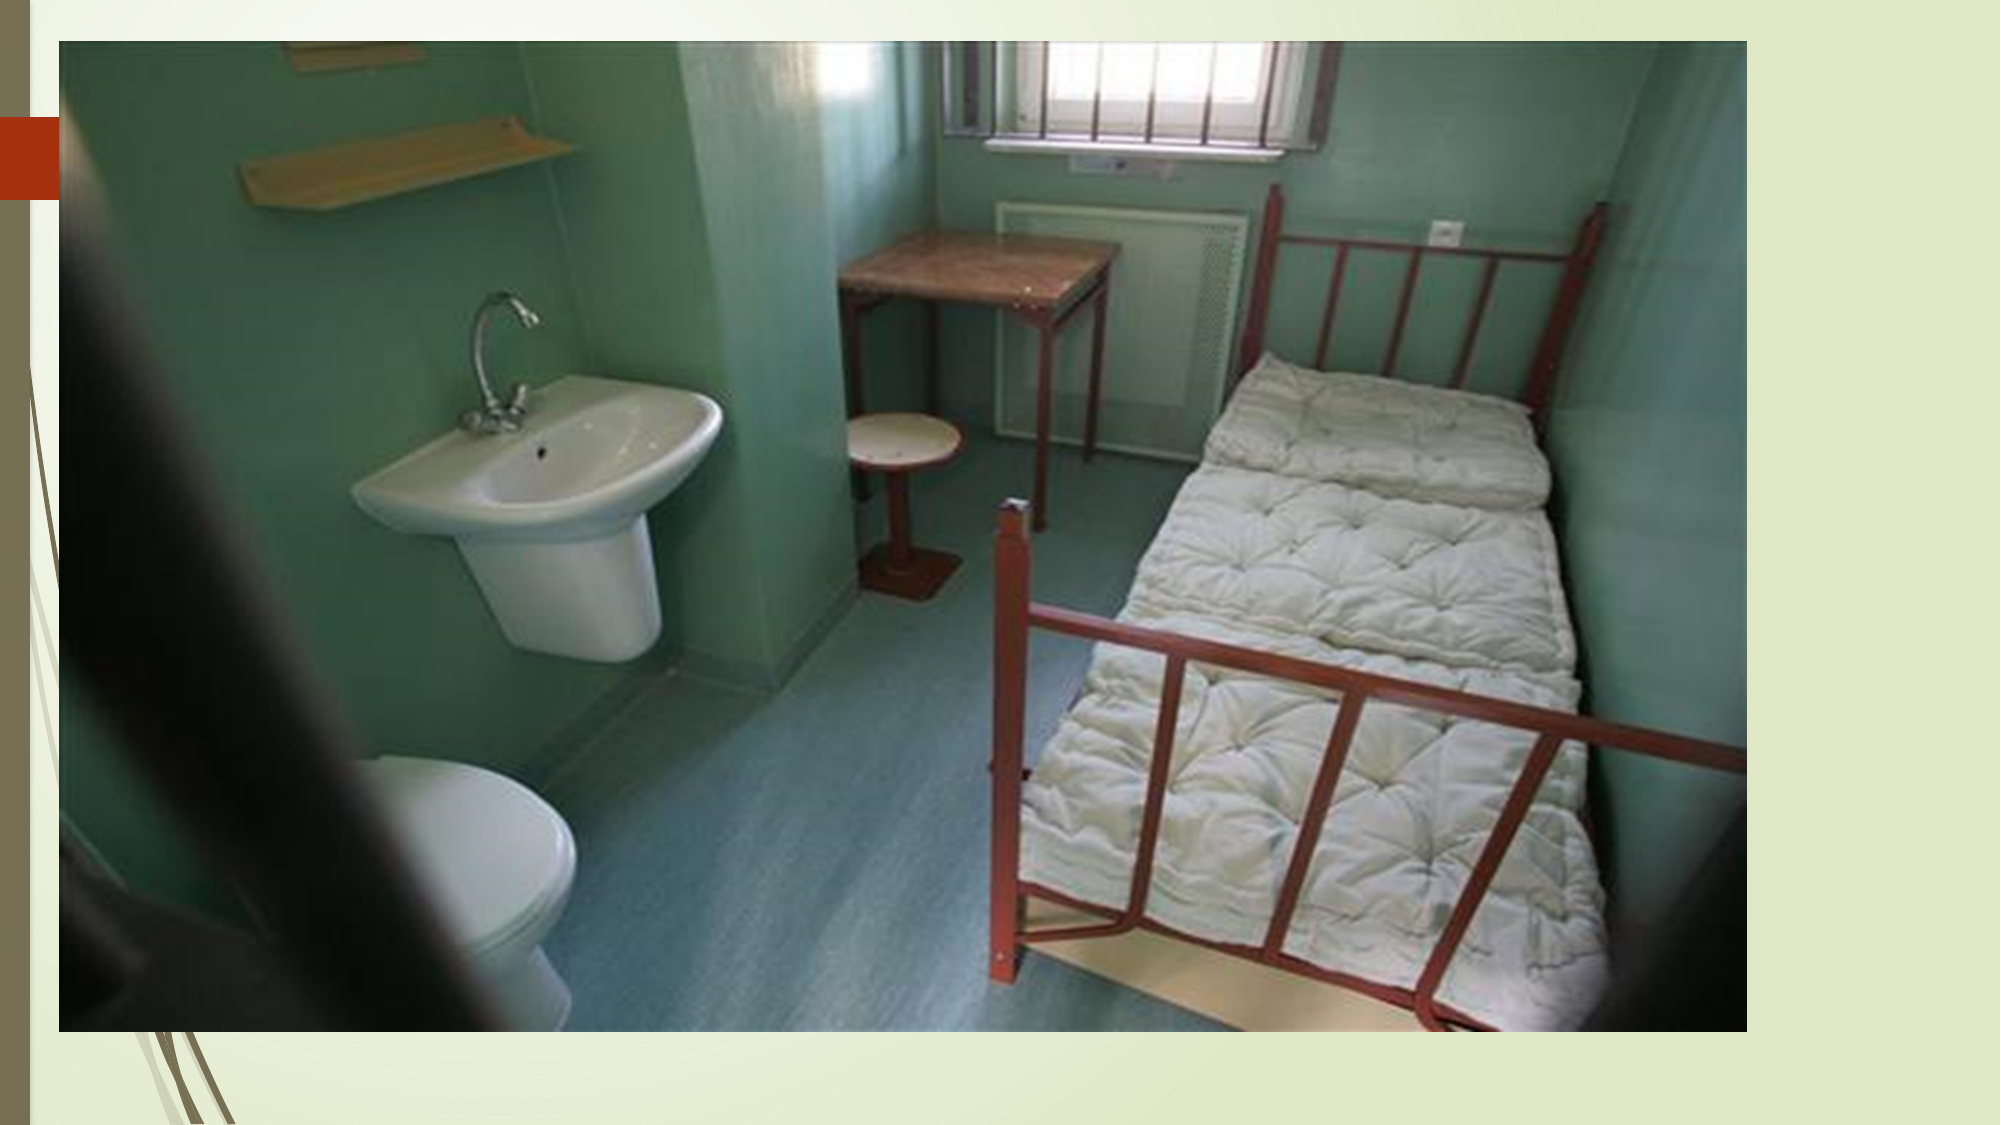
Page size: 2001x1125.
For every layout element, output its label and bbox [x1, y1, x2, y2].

picture [59, 41, 1747, 1033]
